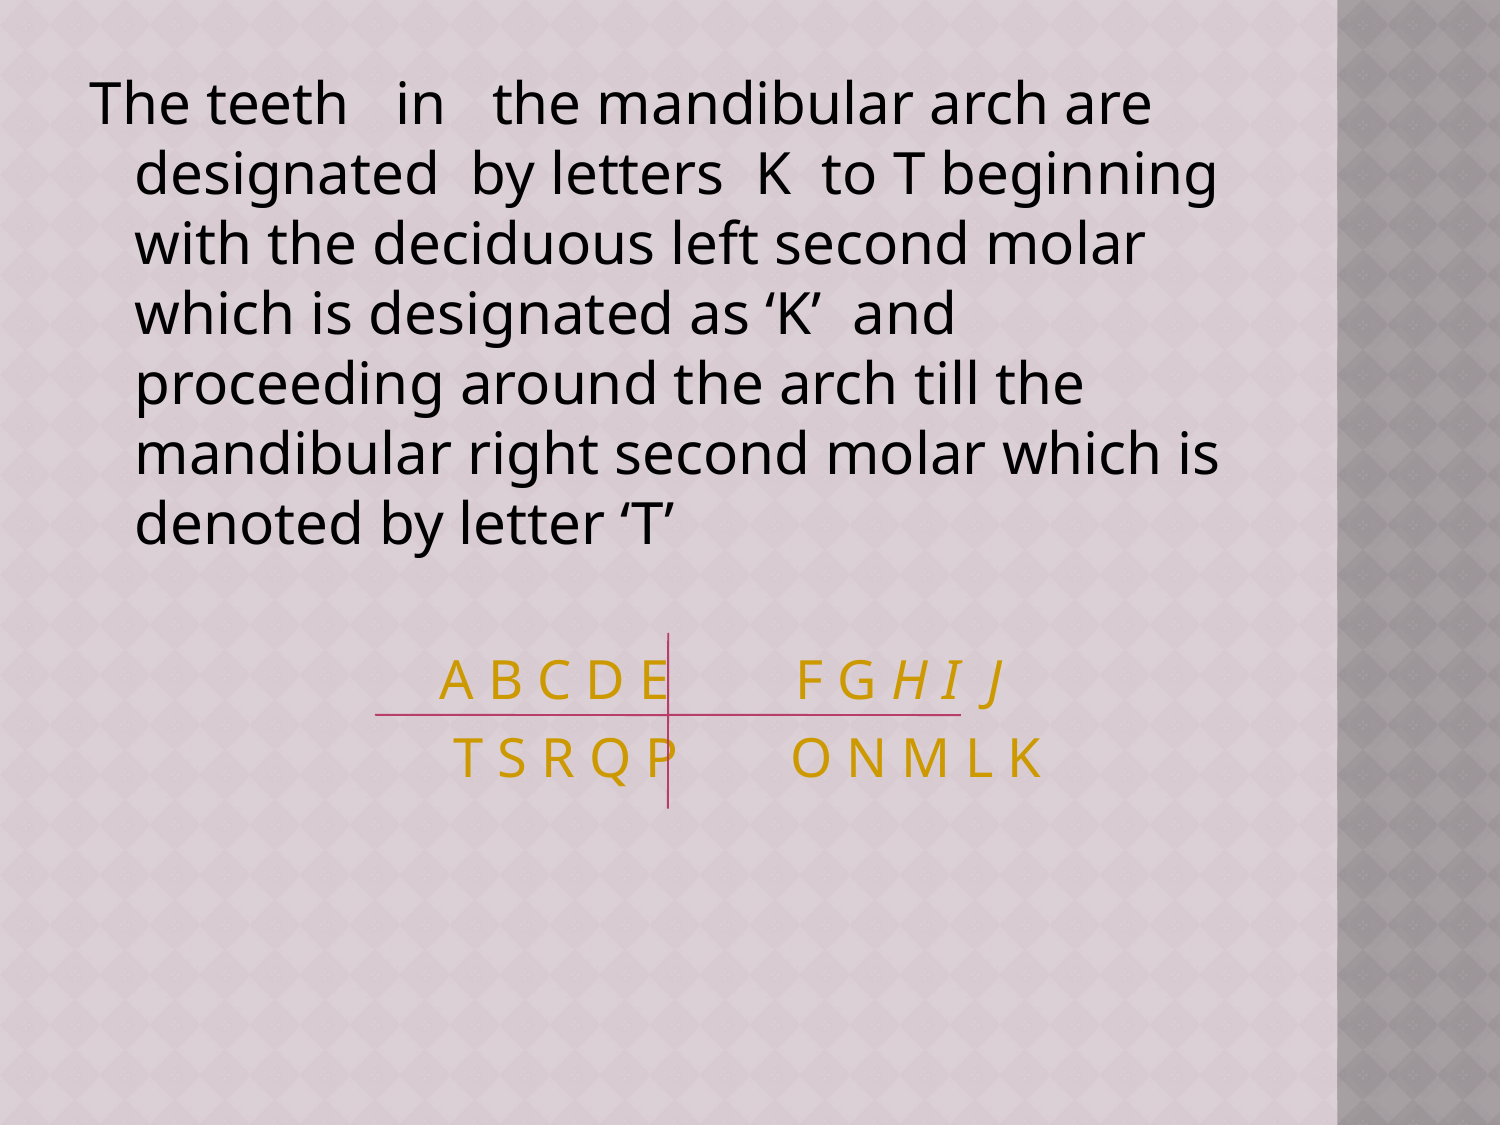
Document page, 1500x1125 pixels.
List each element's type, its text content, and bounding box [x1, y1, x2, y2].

list The teeth in the mandibular arch are designated by letters K to T beginning with the deciduous left second molar which is designated as ‘K’ and proceeding around the arch till the mandibular right second molar which is denoted by letter ‘T’ A B C D E F G H I J T S R Q P O N M L K [75, 58, 1263, 1059]
